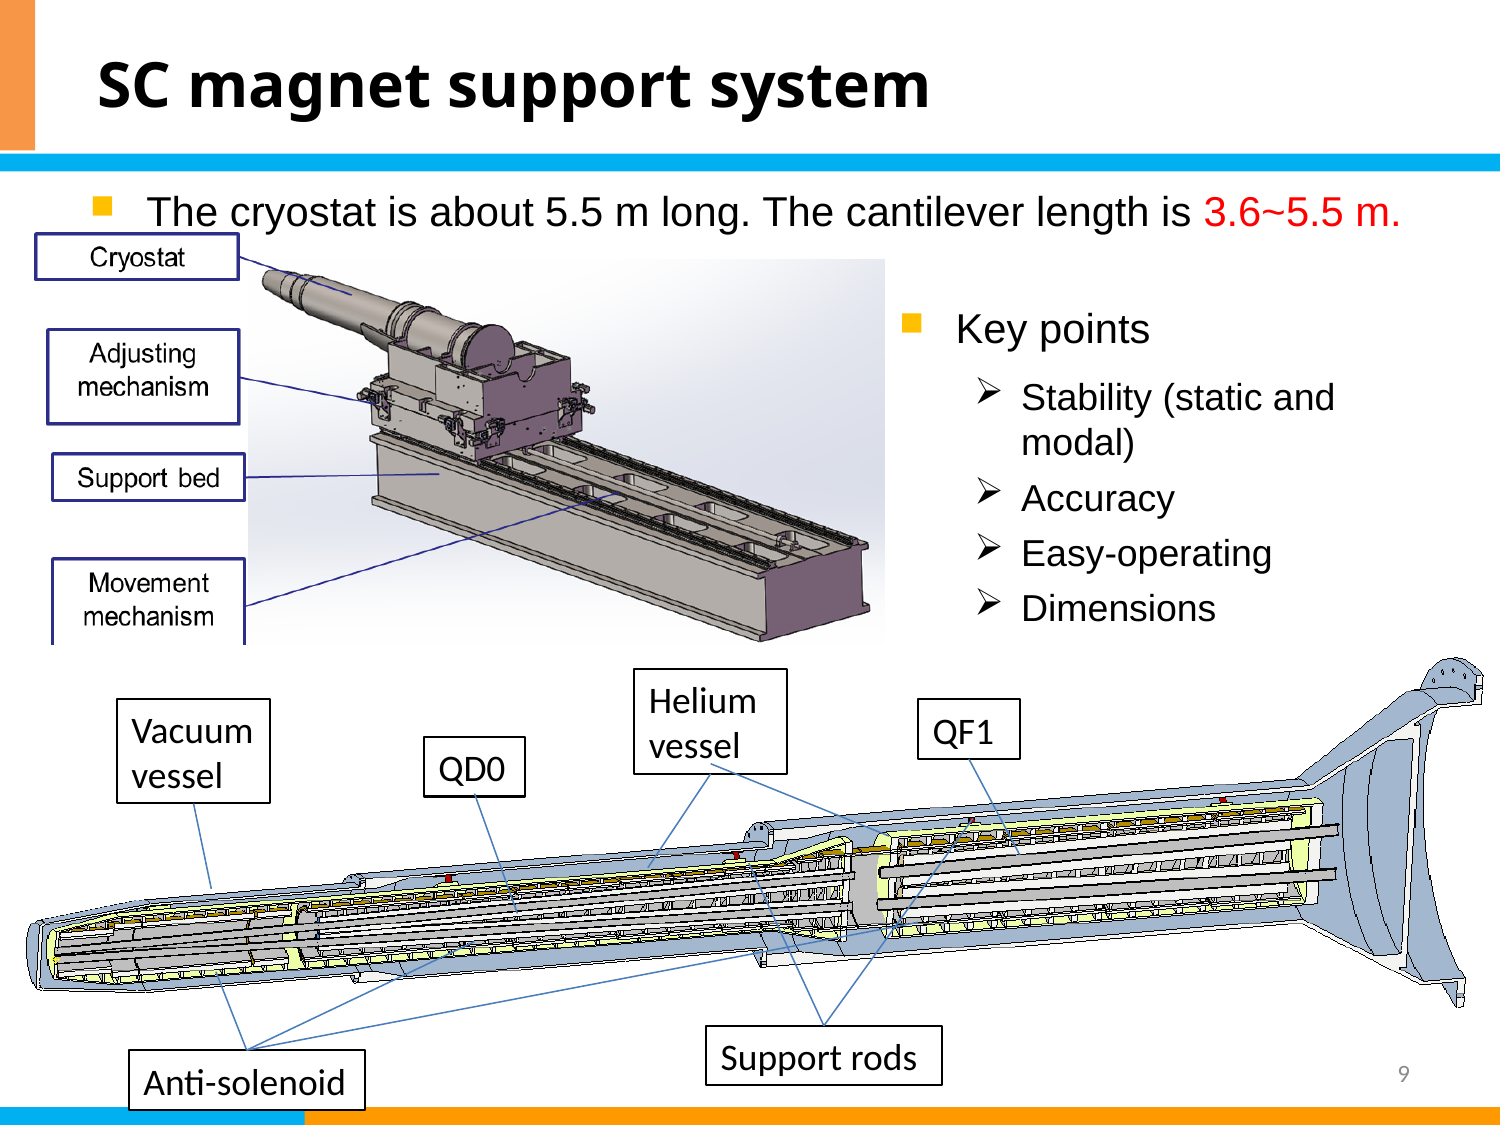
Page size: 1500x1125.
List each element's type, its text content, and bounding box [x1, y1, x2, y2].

picture [34, 231, 885, 644]
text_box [4, 644, 1500, 1105]
list The cryostat is about 5.5 m long. The cantilever length is 3.6~5.5 m. [75, 172, 1425, 294]
text_box Key points Stability (static and modal) Accuracy Easy-operating Dimensions [888, 294, 1464, 587]
list The cryostat is about 5.5 m long. The cantilever length is 3.6~5.5 m. [888, 587, 1425, 643]
title SC magnet support system [82, 23, 1407, 143]
